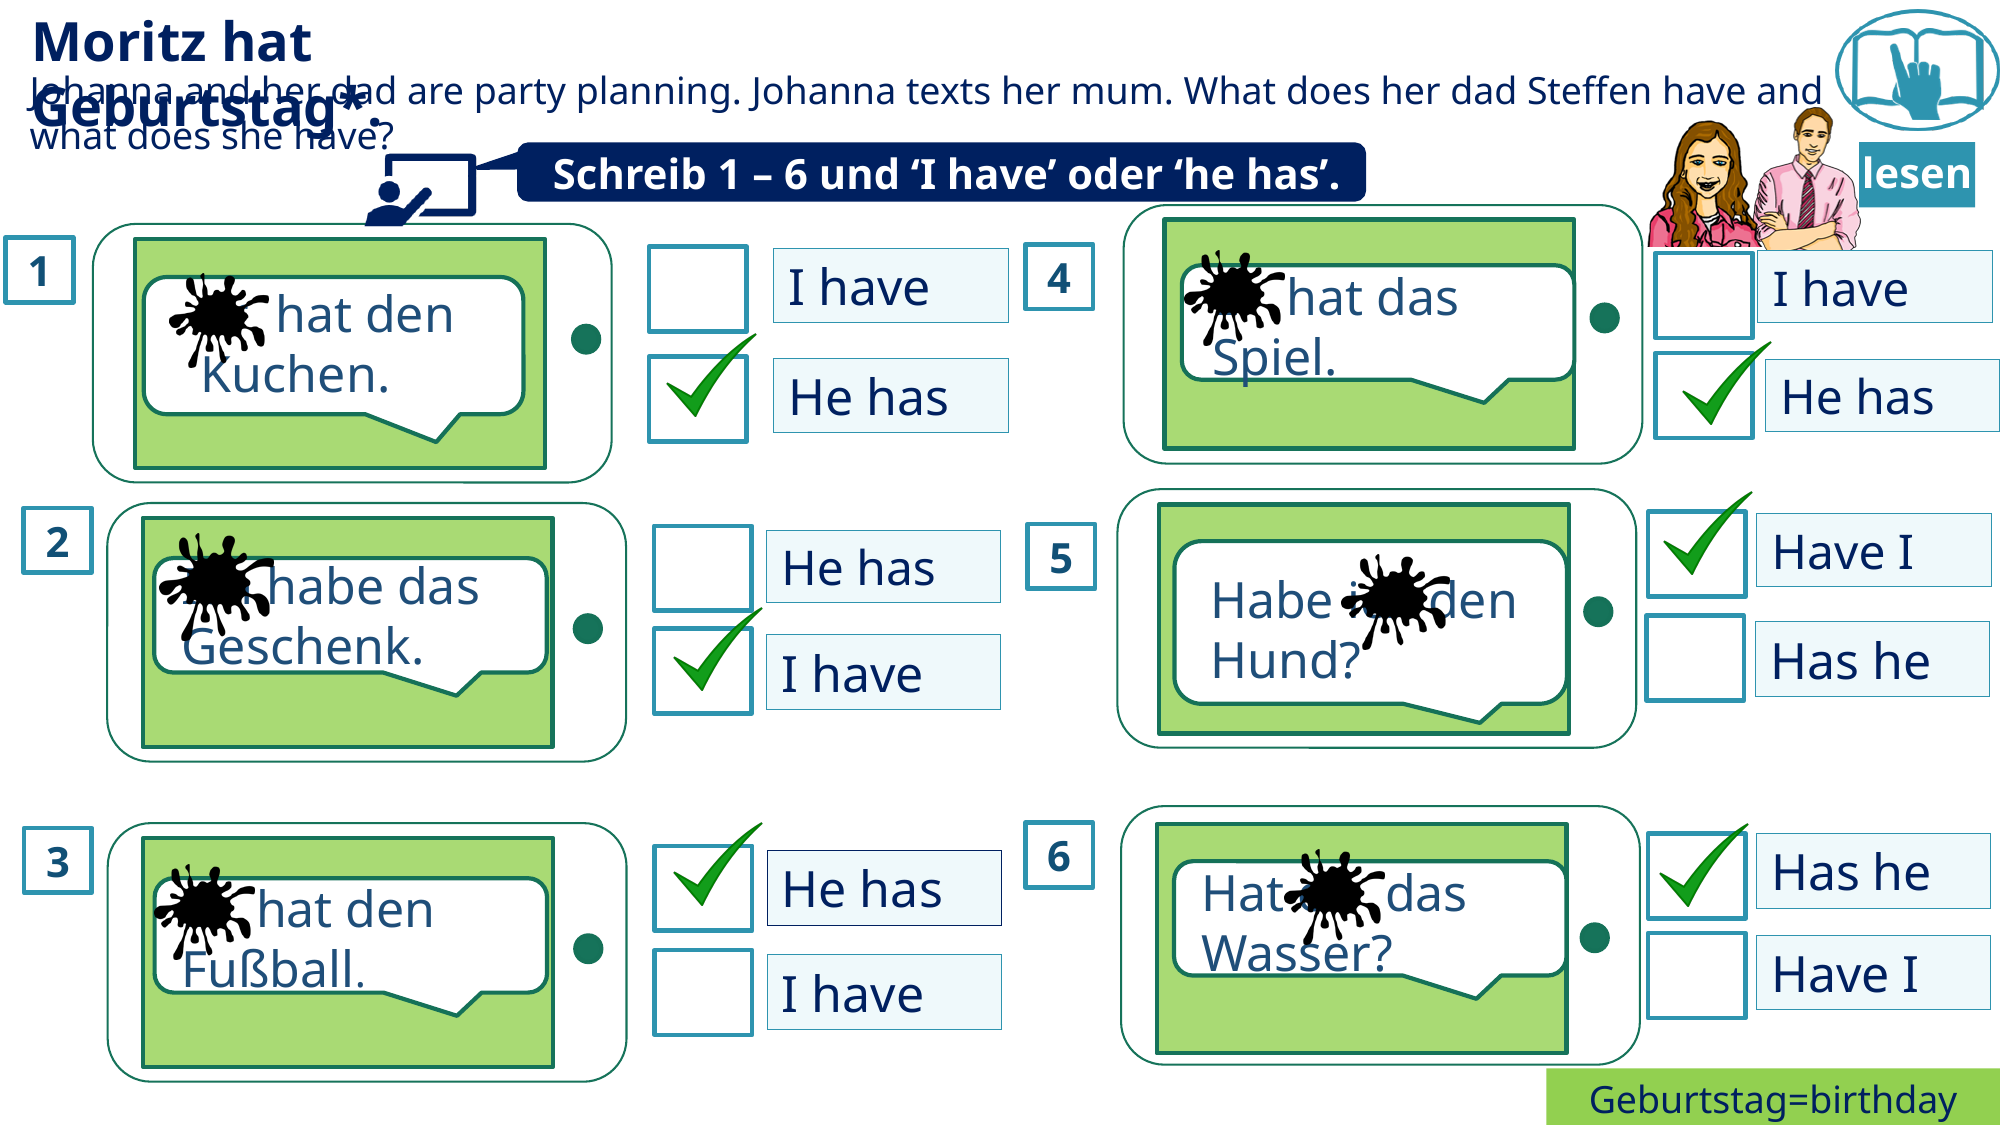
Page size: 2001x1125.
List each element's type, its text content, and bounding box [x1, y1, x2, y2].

text_box Hat er das Wasser? [1186, 853, 1580, 989]
text_box [105, 500, 629, 764]
picture [672, 606, 763, 691]
text_box [1171, 860, 1186, 977]
text_box Er hat den Fußball. [166, 869, 560, 1005]
picture [666, 332, 757, 417]
picture [1184, 250, 1285, 346]
text_box Ich habe das Geschenk. [166, 547, 560, 682]
text_box [141, 275, 516, 445]
text_box He has [766, 530, 1001, 603]
text_box Has he [1755, 621, 1990, 697]
picture [1284, 849, 1385, 945]
picture [1612, 9, 2000, 265]
text_box [1157, 502, 1571, 736]
text_box I have [766, 634, 1001, 710]
text_box [654, 525, 752, 611]
text_box [486, 142, 538, 202]
text_box [105, 821, 629, 1084]
text_box I have [767, 954, 1002, 1030]
text_box 3 [24, 828, 92, 893]
picture [154, 864, 255, 960]
text_box [1655, 353, 1753, 438]
picture [168, 273, 270, 369]
text_box [1589, 302, 1620, 334]
text_box Moritz hat Geburtstag*. [16, 0, 675, 59]
text_box [572, 613, 603, 645]
text_box [1115, 487, 1639, 750]
text_box [648, 246, 747, 332]
text_box [1179, 348, 1197, 382]
text_box 4 [1025, 244, 1093, 309]
text_box [1162, 217, 1576, 451]
text_box 2 [23, 507, 92, 573]
picture [1681, 341, 1772, 425]
text_box [1172, 539, 1569, 725]
text_box 6 [1025, 822, 1093, 888]
picture [159, 532, 274, 642]
text_box [152, 568, 166, 674]
text_box Have I [1756, 935, 1991, 1010]
picture [672, 822, 763, 907]
text_box 5 [1027, 524, 1096, 589]
text_box [1648, 833, 1746, 919]
picture [1340, 554, 1450, 650]
text_box I have [773, 248, 1009, 323]
text_box I have [1757, 250, 1993, 323]
text_box [1155, 822, 1569, 1055]
text_box He has [773, 358, 1009, 433]
text_box [415, 1005, 472, 1018]
text_box [141, 516, 555, 749]
text_box [1655, 256, 1753, 338]
text_box Habe ich den Hund? [1195, 561, 1589, 696]
text_box Er hat den Kuchen. [186, 275, 665, 411]
text_box [1589, 596, 1614, 628]
text_box He has [1771, 359, 2000, 432]
text_box [654, 628, 752, 714]
text_box [654, 845, 753, 931]
text_box Has he [1756, 833, 1991, 909]
text_box [654, 950, 753, 1035]
text_box [1580, 922, 1610, 954]
text_box [1648, 933, 1746, 1018]
text_box [133, 237, 547, 470]
text_box [1646, 615, 1744, 701]
text_box [1121, 202, 1645, 466]
text_box [1446, 393, 1498, 405]
text_box 1 [5, 237, 74, 303]
text_box [648, 411, 747, 442]
text_box [1118, 804, 1642, 1067]
text_box [152, 966, 166, 994]
text_box Geburtstag=birthday [1546, 1068, 2000, 1125]
text_box Er hat das Spiel. [1197, 257, 1590, 393]
title lesen [1867, 142, 1976, 208]
text_box [1648, 511, 1746, 597]
text_box Schreib 1 – 6 und ‘I have’ oder ‘he has’. [538, 140, 1383, 226]
text_box Have I [1756, 513, 1992, 587]
text_box [141, 836, 555, 1069]
text_box [406, 682, 475, 698]
picture [1658, 823, 1750, 907]
picture [359, 128, 481, 250]
picture [1662, 491, 1753, 575]
text_box [90, 221, 614, 485]
text_box Johanna and her dad are party planning. Johanna texts her mum. What does her dad Steffen have and what does she have? [14, 59, 1830, 135]
text_box [1438, 989, 1490, 1001]
text_box [573, 933, 604, 965]
text_box He has [767, 850, 1002, 926]
